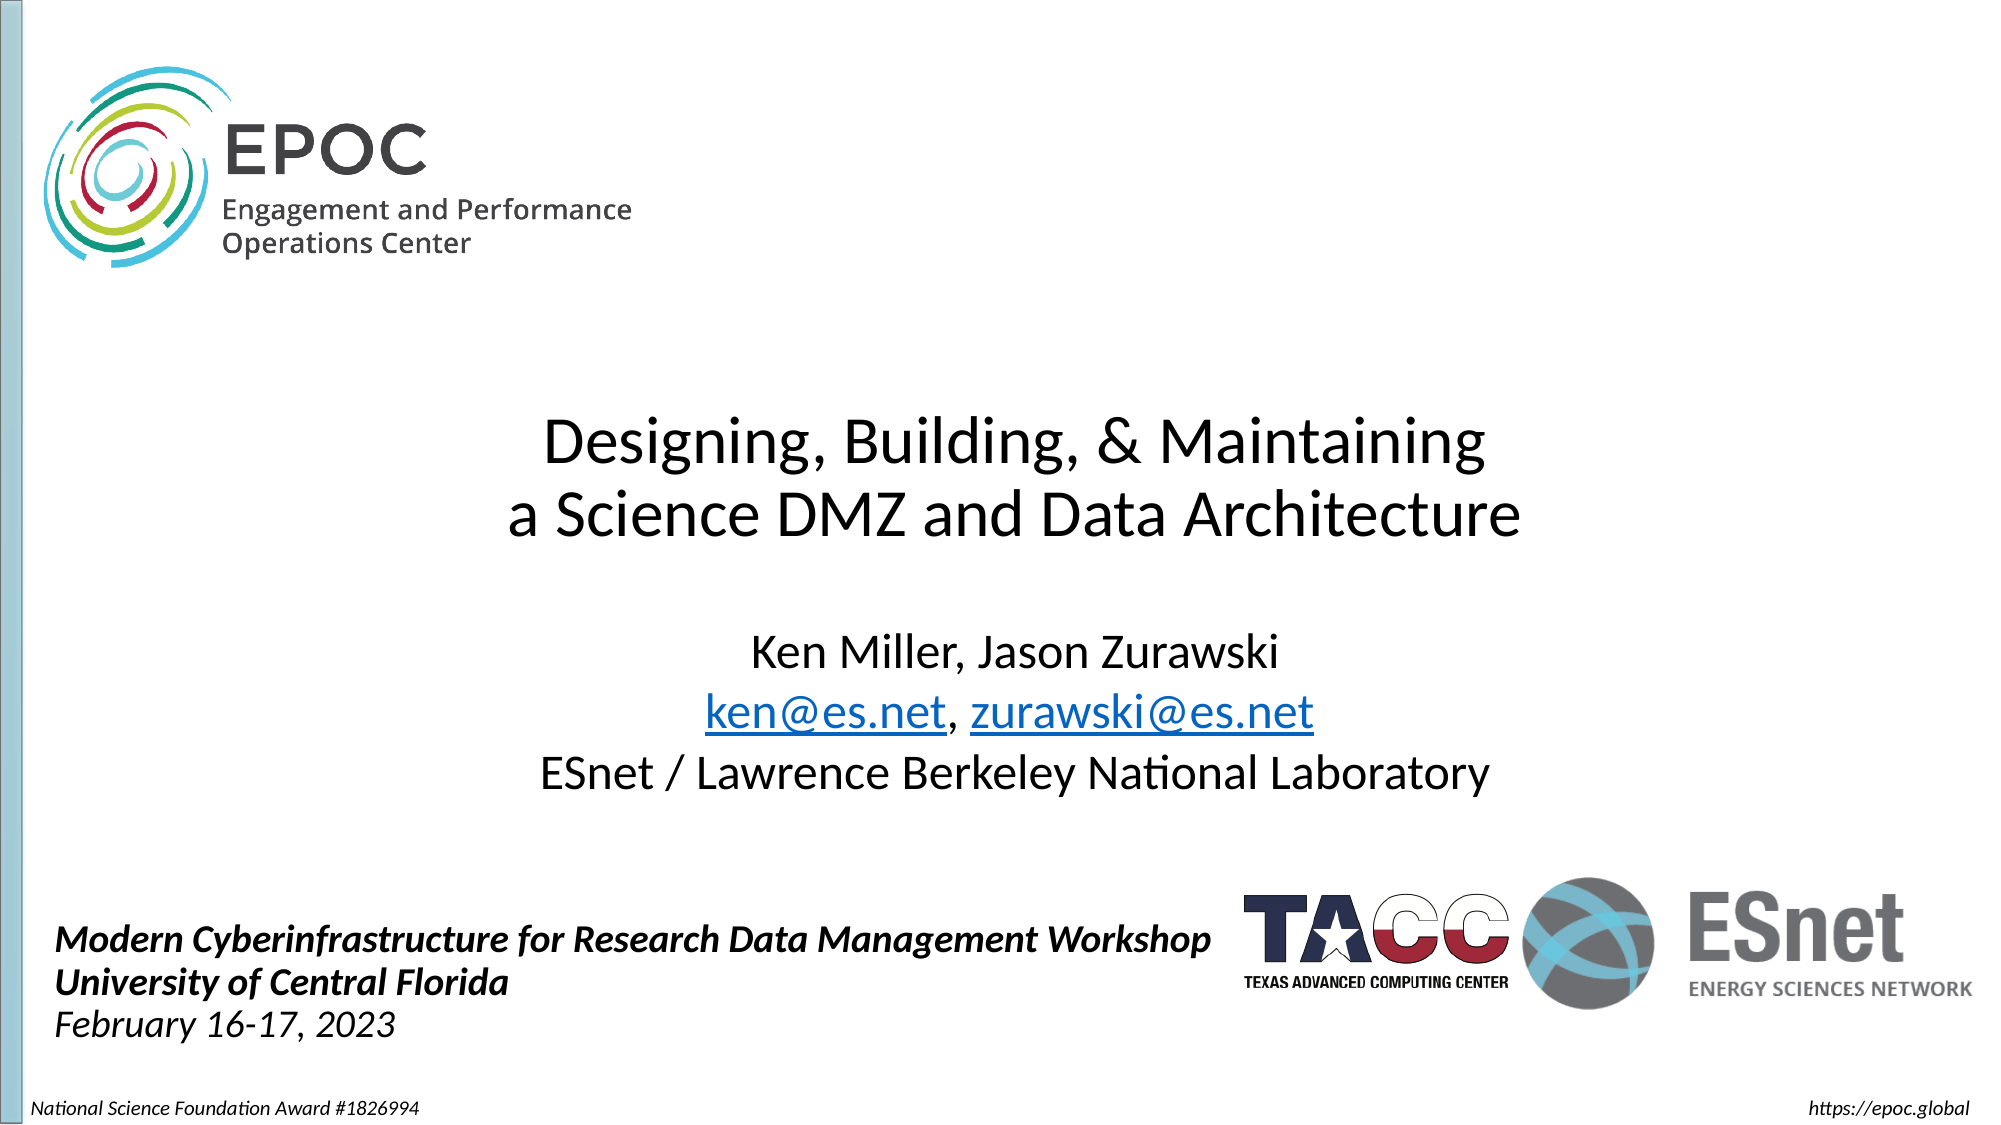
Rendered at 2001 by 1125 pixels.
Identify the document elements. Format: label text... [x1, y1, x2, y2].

text_box https://epoc.global [1793, 1087, 1992, 1125]
text_box Ken Miller, Jason Zurawski ken@es.net, zurawski@es.net ESnet / Lawrence Berkeley National Laboratory [519, 618, 1512, 813]
text_box Modern Cyberinfrastructure for Research Data Management Workshop University of Central Florida February 16-17, 2023 [39, 872, 1231, 1054]
text_box Designing, Building, & Maintaining a Science DMZ and Data Architecture [39, 395, 1992, 559]
picture [1522, 877, 1973, 1010]
picture [0, 1, 677, 340]
picture [1238, 887, 1512, 988]
text_box National Science Foundation Award #1826994 [15, 1087, 472, 1125]
